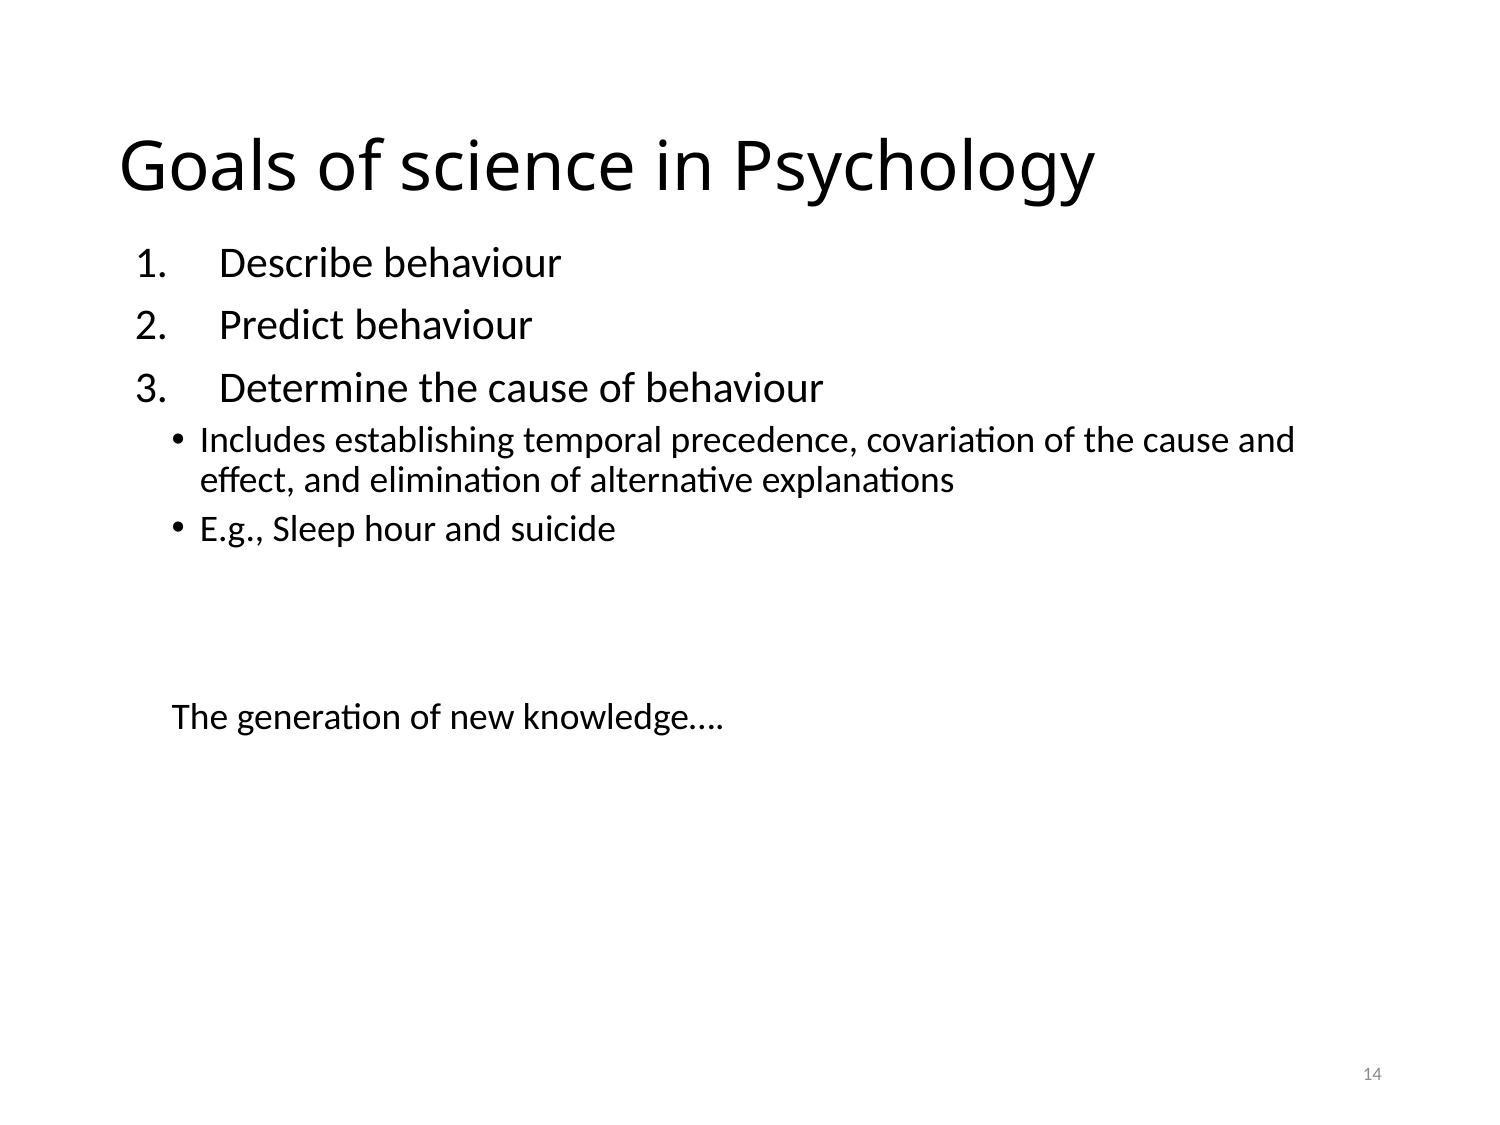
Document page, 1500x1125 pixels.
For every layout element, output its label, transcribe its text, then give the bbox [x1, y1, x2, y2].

list Describe behaviour Predict behaviour Determine the cause of behaviour Includes establishing temporal precedence, covariation of the cause and effect, and elimination of alternative explanations E.g., Sleep hour and suicide The generation of new knowledge…. [100, 231, 1395, 946]
title Goals of science in Psychology [103, 59, 1397, 278]
slide_number 14 [1059, 1042, 1397, 1103]
